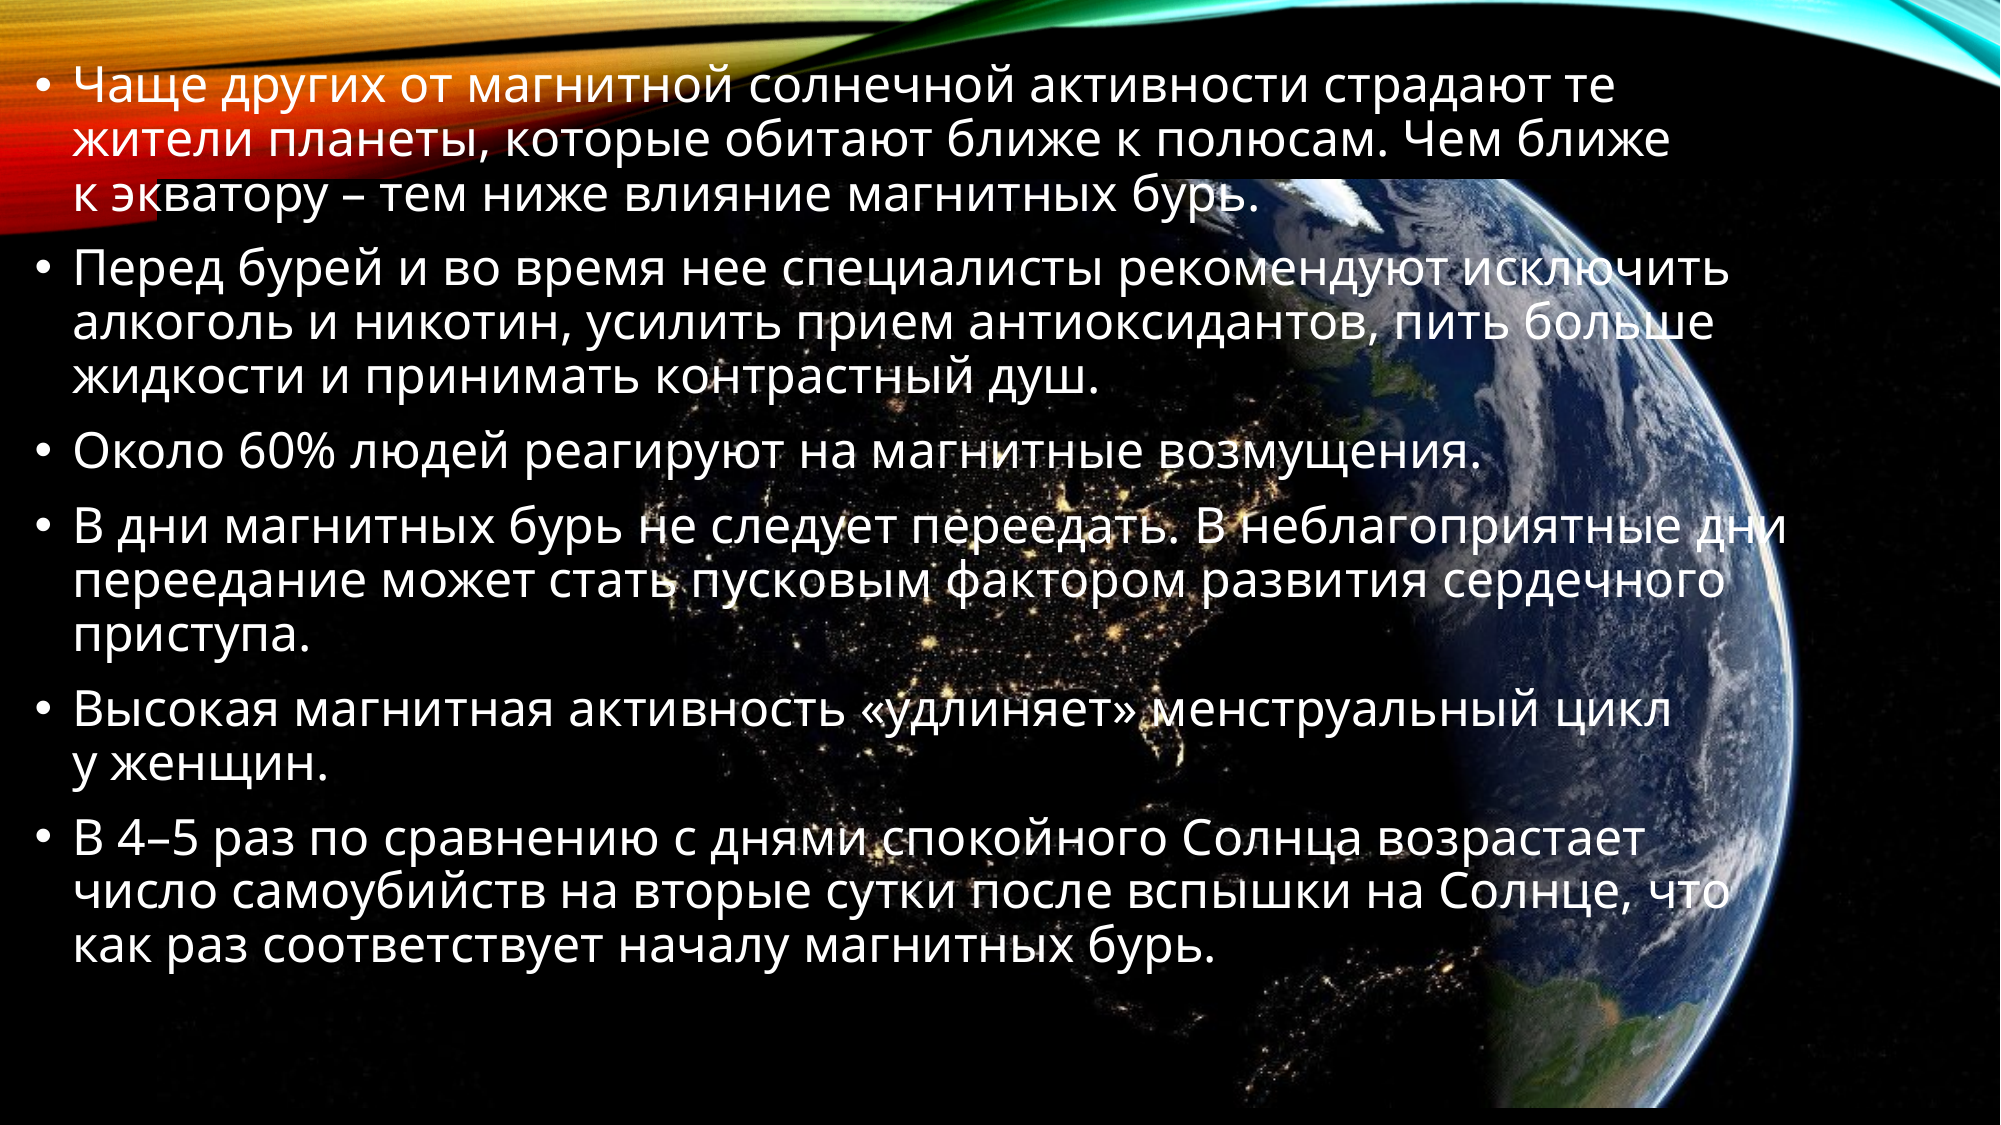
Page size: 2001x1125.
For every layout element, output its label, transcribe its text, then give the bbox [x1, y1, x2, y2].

list Чаще других от магнитной солнечной активности страдают те жители планеты, которые обитают ближе к полюсам. Чем ближе к экватору – тем ниже влияние магнитных бурь. Перед бурей и во время нее специалисты рекомендуют исключить алкоголь и никотин, усилить прием антиоксидантов, пить больше жидкости и принимать контрастный душ. Около 60% людей реагируют на магнитные возмущения. В дни магнитных бурь не следует переедать. В неблагоприятные дни переедание может стать пусковым фактором развития сердечного приступа. Высокая магнитная активность «удлиняет» менструальный цикл у женщин. В 4–5 раз по сравнению с днями спокойного Солнца возрастает число самоубийств на вторые сутки после вспышки на Солнце, что как раз соответствует началу магнитных бурь. [19, 52, 1821, 1073]
picture [0, 0, 2000, 1108]
